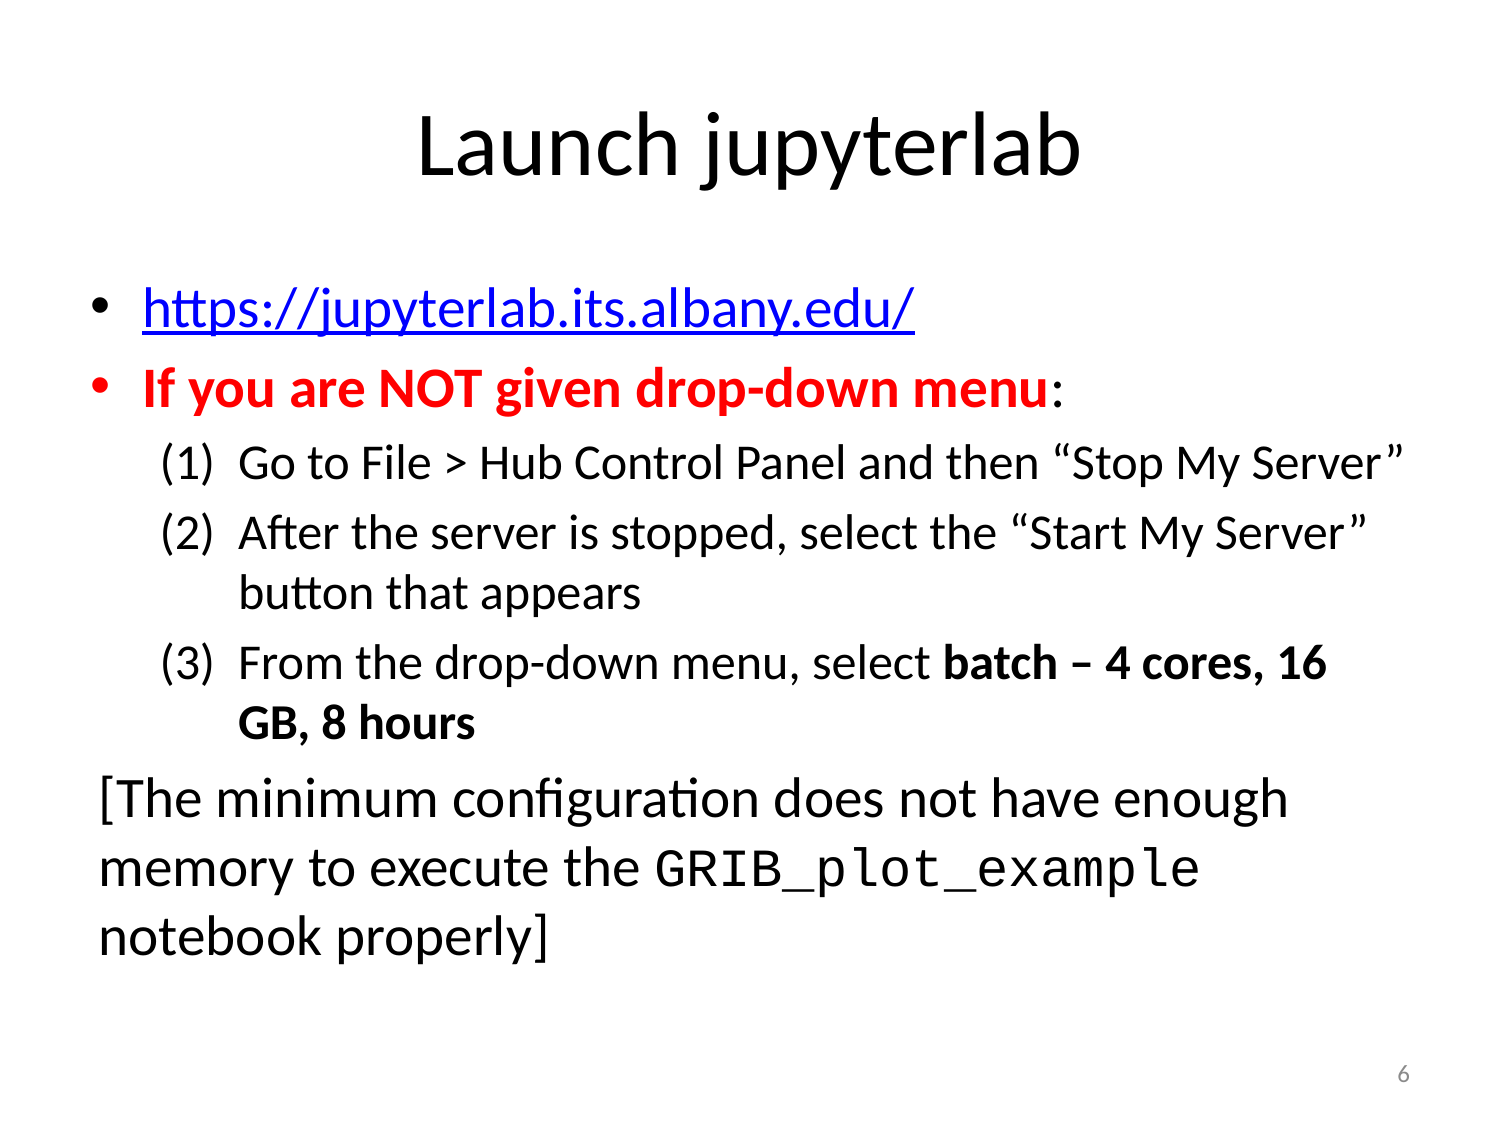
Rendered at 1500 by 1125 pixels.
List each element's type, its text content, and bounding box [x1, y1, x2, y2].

list https://jupyterlab.its.albany.edu/ If you are NOT given drop-down menu: Go to File > Hub Control Panel and then “Stop My Server” After the server is stopped, select the “Start My Server” button that appears From the drop-down menu, select batch – 4 cores, 16 GB, 8 hours [The minimum configuration does not have enough memory to execute the GRIB_plot_example notebook properly] [75, 262, 1425, 1005]
title Launch jupyterlab [75, 45, 1425, 233]
slide_number 6 [1074, 1042, 1425, 1103]
